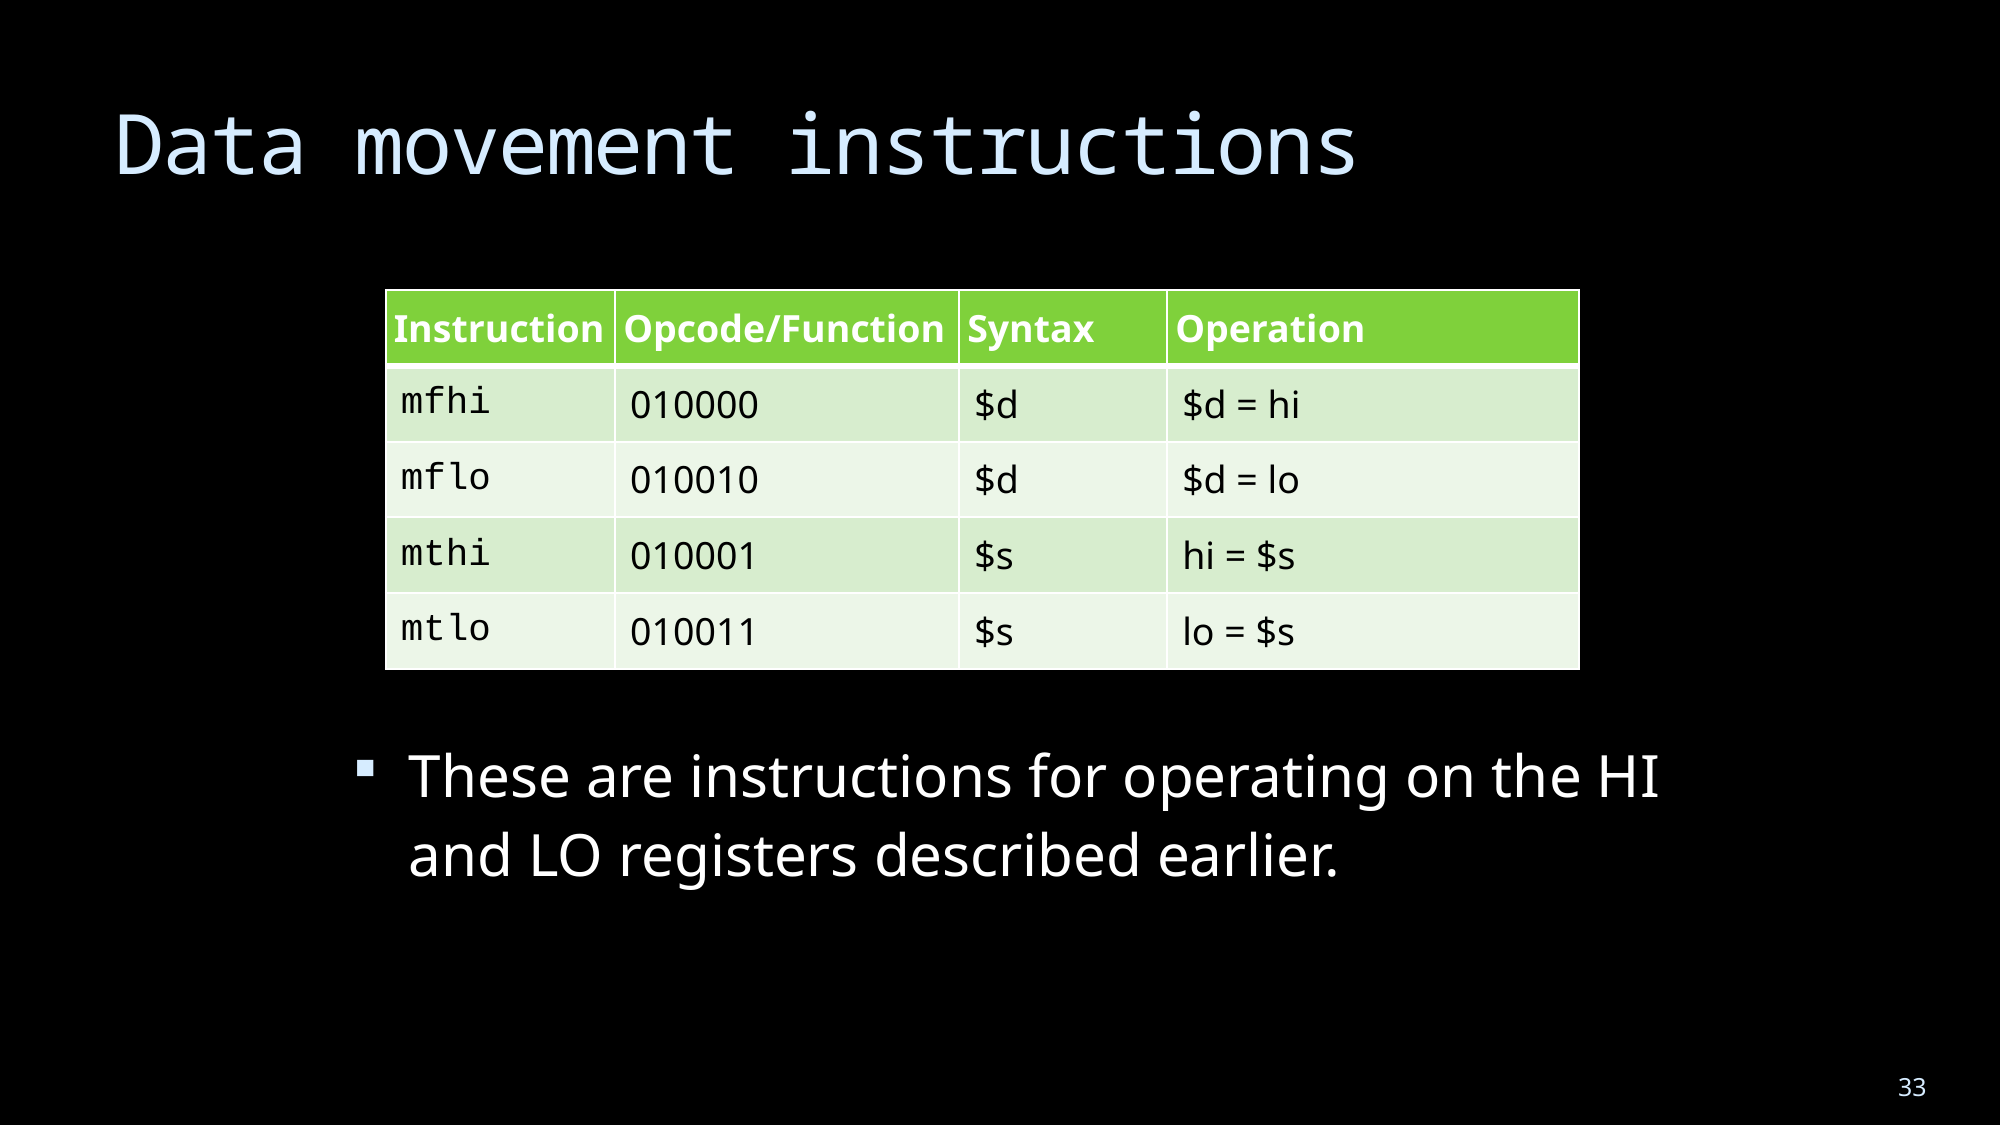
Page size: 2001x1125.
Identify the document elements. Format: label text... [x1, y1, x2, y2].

table_cell 010011 [616, 594, 958, 668]
list These are instructions for operating on the HI and LO registers described earlier. [326, 727, 1677, 1033]
table_cell 010010 [616, 443, 958, 516]
table_cell mflo [387, 443, 614, 516]
table_cell $d = hi [1168, 369, 1578, 441]
table_cell mfhi [387, 369, 614, 441]
table_cell $d = lo [1168, 443, 1578, 516]
table_header Opcode/Function [616, 291, 958, 363]
title Data movement instructions [99, 83, 1900, 234]
table_cell 010000 [616, 369, 958, 441]
table_cell $s [960, 594, 1166, 668]
table_cell $d [960, 369, 1166, 441]
table_cell hi = $s [1168, 518, 1578, 592]
slide_number 33 [1883, 1052, 1984, 1113]
table_cell 010001 [616, 518, 958, 592]
table_cell mthi [387, 518, 614, 592]
table_cell lo = $s [1168, 594, 1578, 668]
table_cell $s [960, 518, 1166, 592]
table_header Operation [1168, 291, 1578, 363]
table_header Instruction [387, 291, 614, 363]
table_cell mtlo [387, 594, 614, 668]
table_header Syntax [960, 291, 1166, 363]
table_cell $d [960, 443, 1166, 516]
